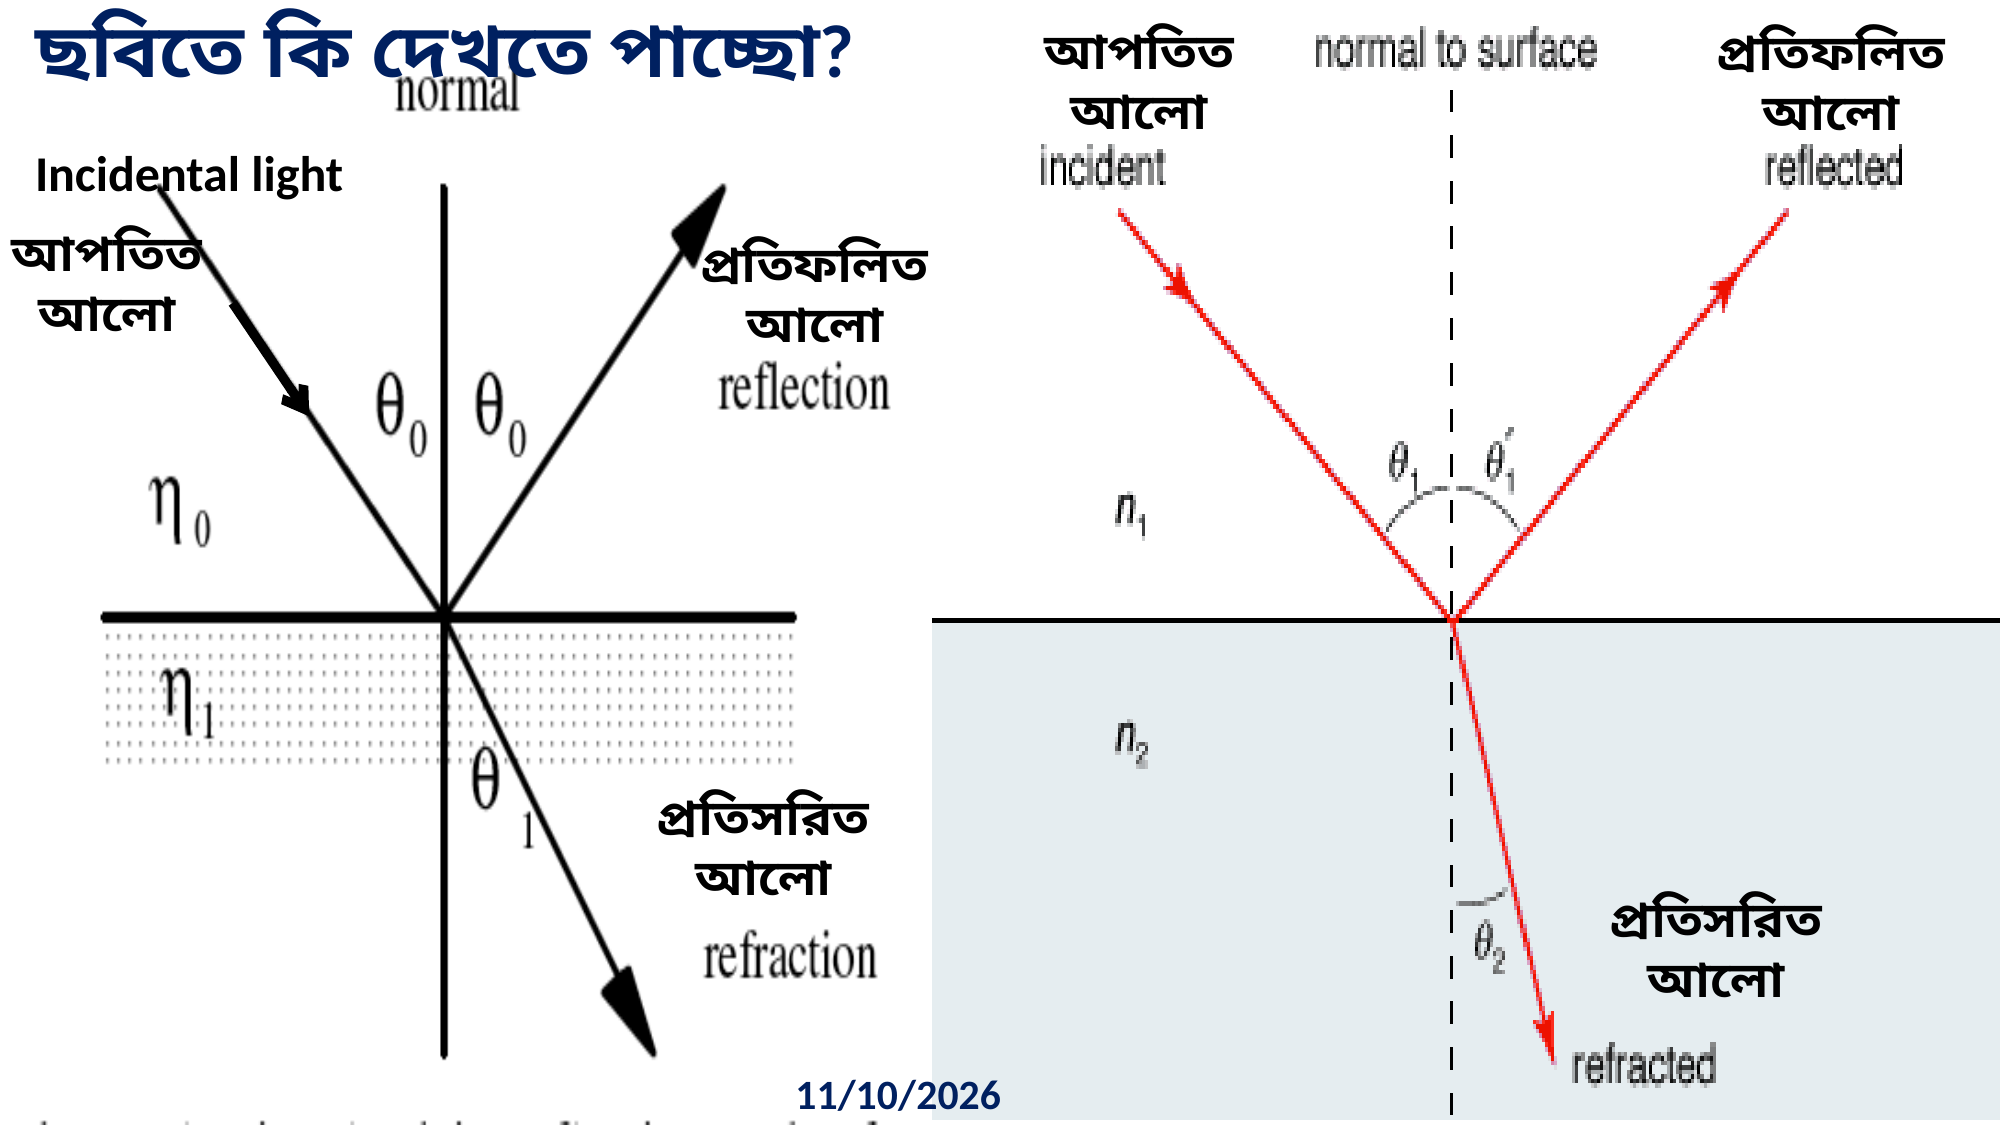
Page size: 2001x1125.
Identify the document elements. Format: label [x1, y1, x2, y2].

picture [0, 0, 2000, 1125]
text_box [232, 302, 310, 417]
